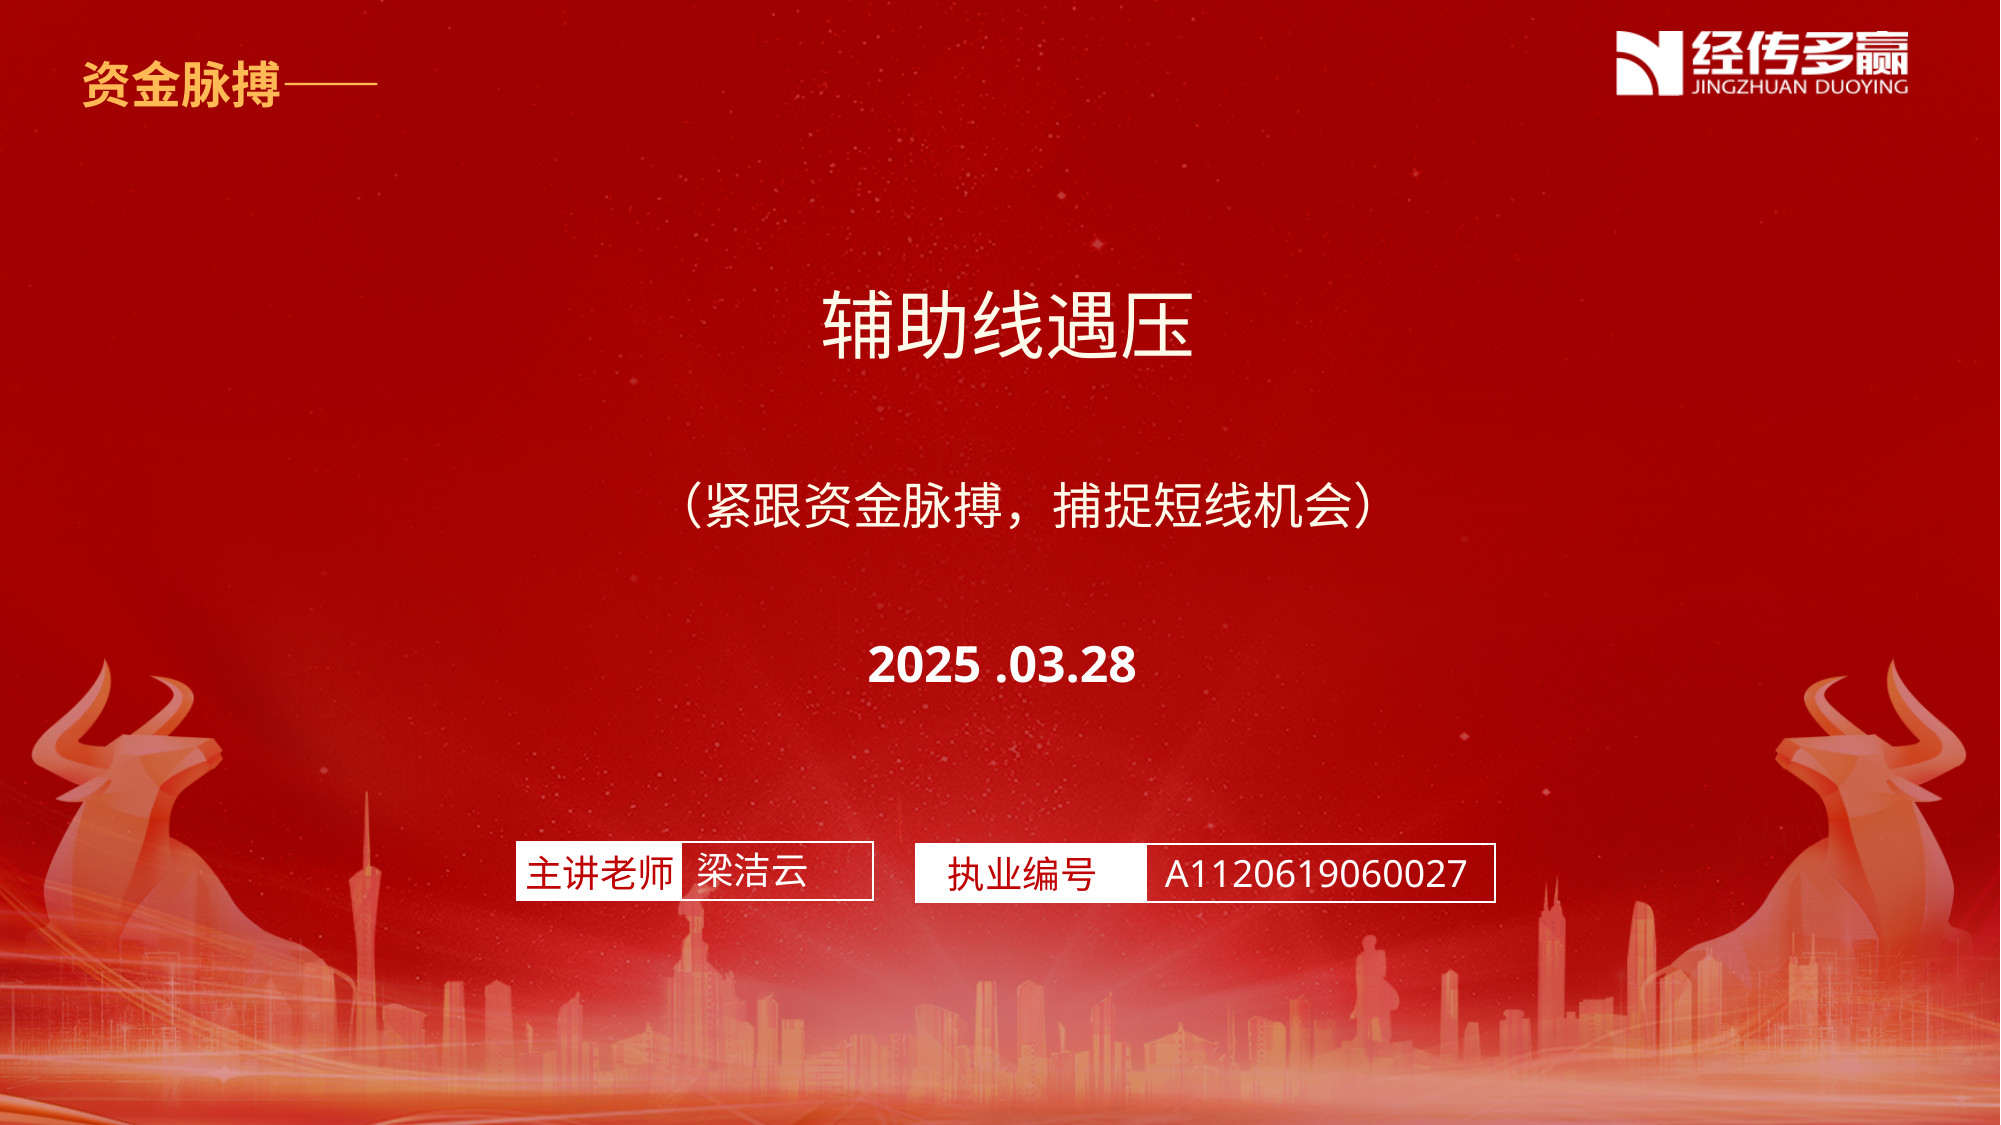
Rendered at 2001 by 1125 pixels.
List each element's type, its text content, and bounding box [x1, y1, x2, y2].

text_box 资金脉搏—— [66, 46, 660, 116]
picture [0, 0, 2000, 1125]
text_box 辅助线遇压 [412, 244, 1570, 377]
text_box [916, 842, 1496, 905]
text_box 梁洁云 [681, 839, 872, 900]
text_box （紧跟资金脉搏，捕捉短线机会） [290, 351, 1731, 654]
text_box 2025 .03.28 [852, 625, 1211, 701]
text_box 主讲老师 [510, 842, 699, 903]
